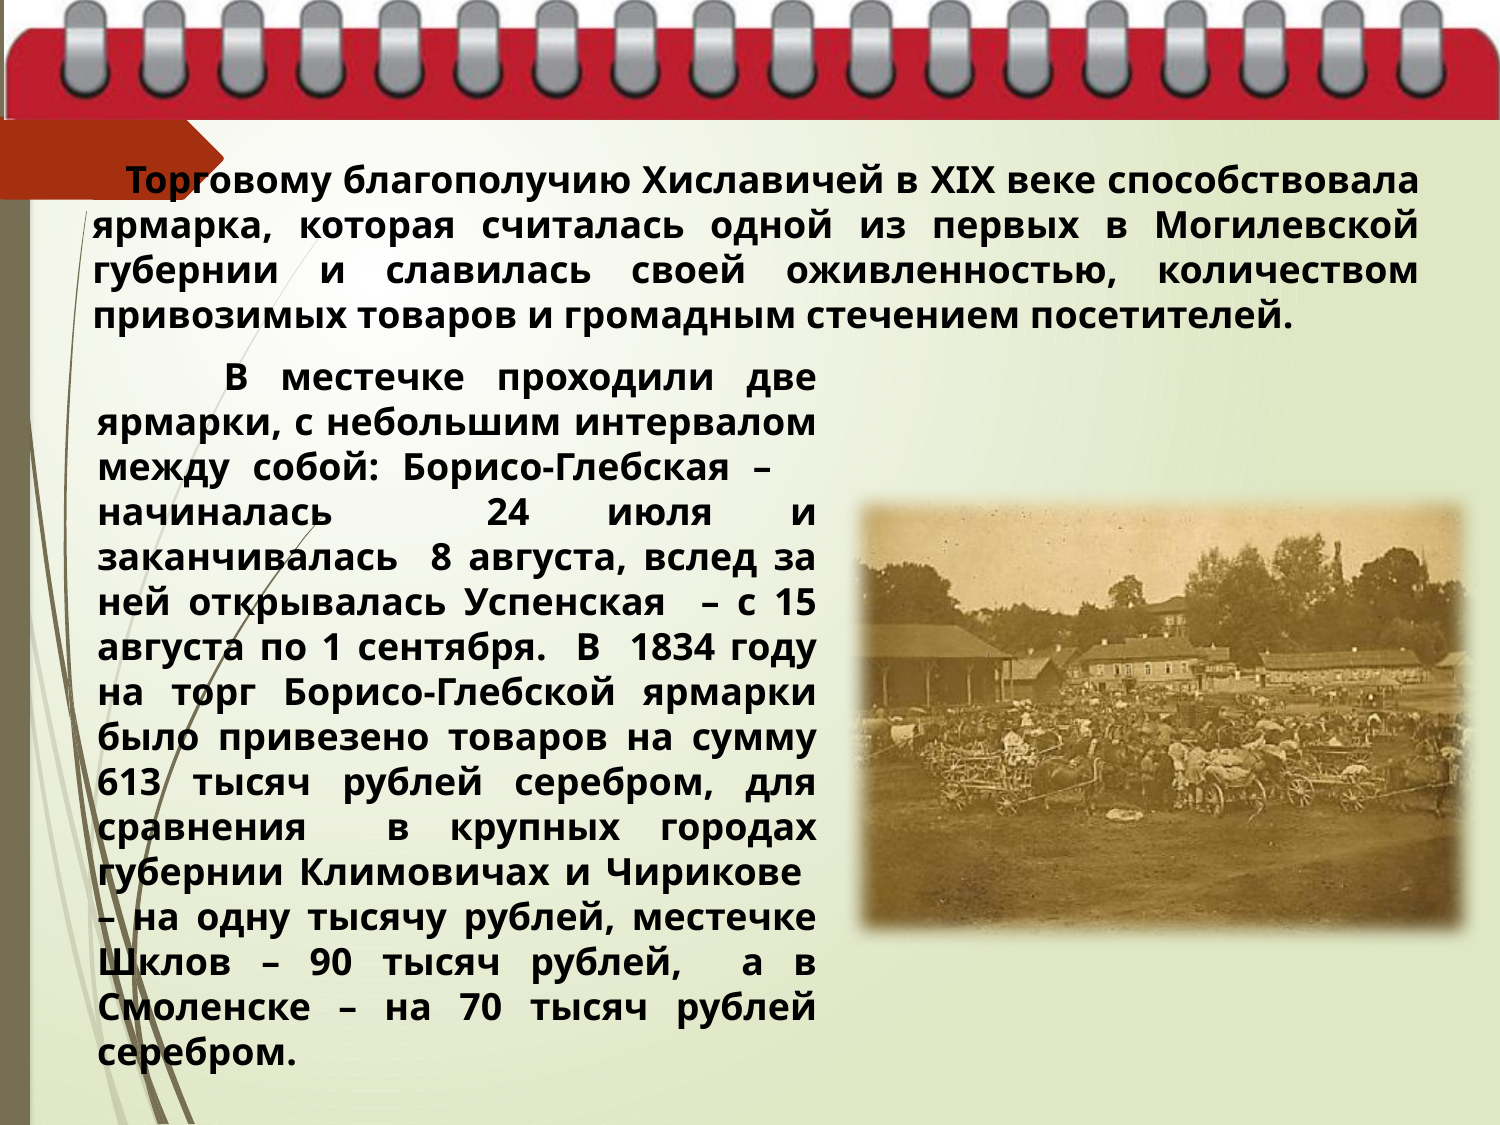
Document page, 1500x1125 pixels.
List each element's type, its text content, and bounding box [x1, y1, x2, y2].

text_box В местечке проходили две ярмарки, с небольшим интервалом между собой: Борисо-Глебская – начиналась 24 июля и заканчивалась 8 августа, вслед за ней открывалась Успенская – с 15 августа по 1 сентября. В 1834 году на торг Борисо-Глебской ярмарки было привезено товаров на сумму 613 тысяч рублей серебром, для сравнения в крупных городах губернии Климовичах и Чирикове – на одну тысячу рублей, местечке Шклов – 90 тысяч рублей, а в Смоленске – на 70 тысяч рублей серебром. [82, 345, 833, 1081]
text_box Торговому благополучию Хиславичей в XIX веке способствовала ярмарка, которая считалась одной из первых в Могилевской губернии и славилась своей оживленностью, количеством привозимых товаров и громадным стечением посетителей. [77, 148, 1435, 344]
picture [836, 486, 1481, 948]
picture [4, 0, 1500, 121]
